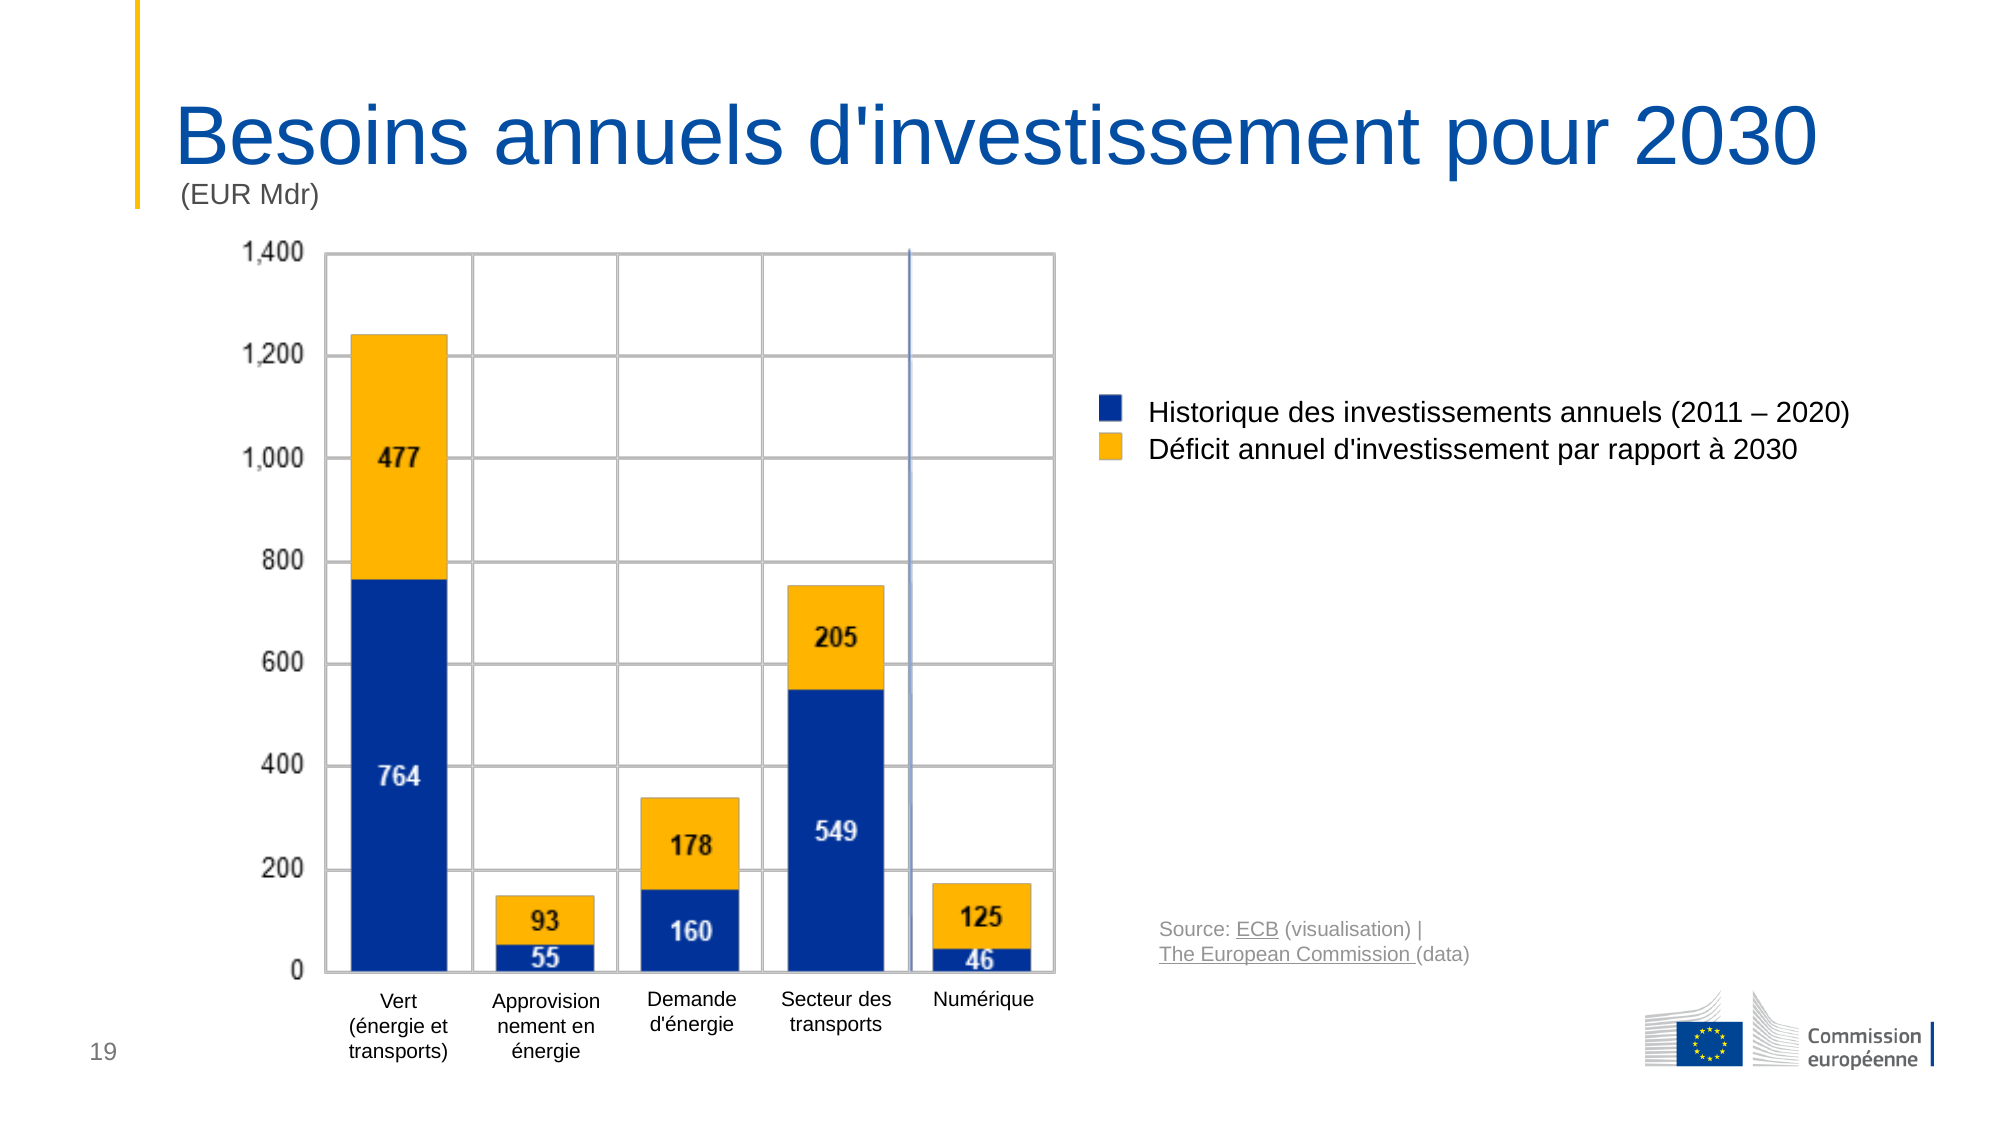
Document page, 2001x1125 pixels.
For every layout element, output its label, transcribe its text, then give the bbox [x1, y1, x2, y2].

text_box Déficit annuel d'investissement par rapport à 2030 [1139, 422, 1863, 473]
text_box Source: ECB (visualisation) | The European Commission (data) [1144, 908, 1676, 974]
title Besoins annuels d'investissement pour 2030 [159, 54, 1885, 183]
text_box Numérique [918, 992, 1056, 1019]
text_box Approvisionnement en énergie [472, 992, 621, 1071]
text_box Historique des investissements annuels (2011 – 2020) [1133, 386, 1969, 436]
text_box Vert (énergie et transports) [324, 992, 472, 1020]
text_box Demande d'énergie [623, 992, 761, 1043]
picture [1645, 990, 1934, 1070]
text_box Secteur des transports [762, 992, 911, 1043]
text_box (EUR Mdr) [165, 163, 381, 211]
slide_number 19 [74, 1020, 525, 1081]
picture [217, 222, 1134, 985]
